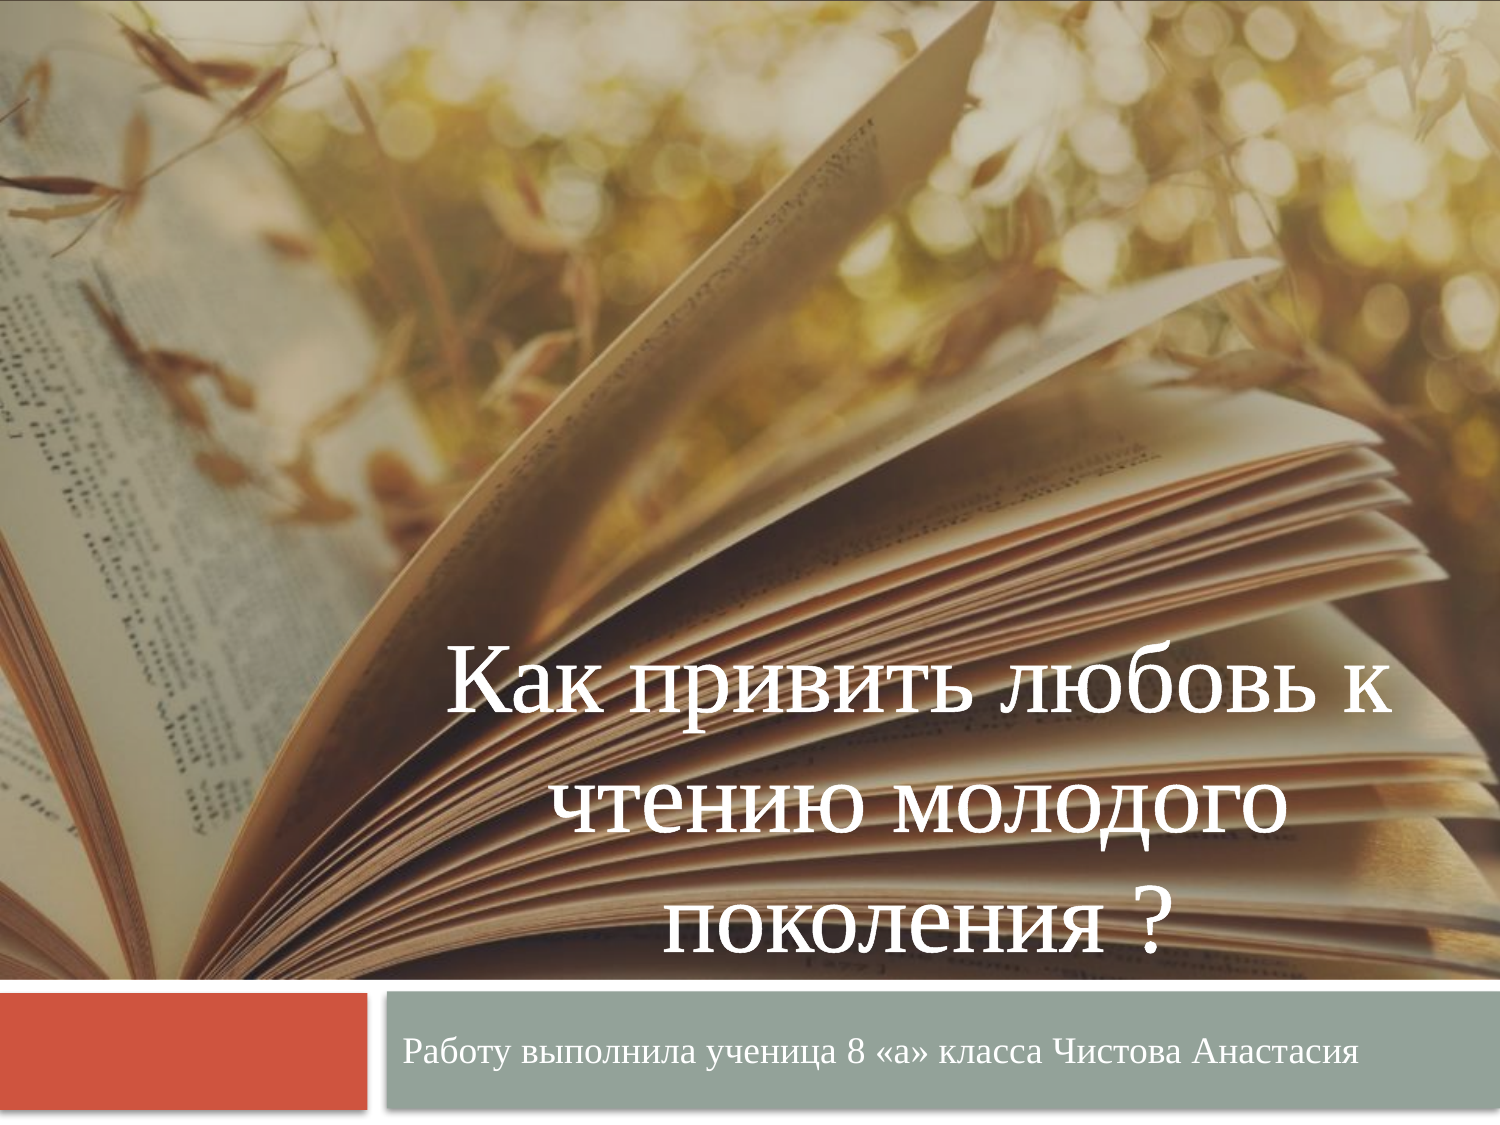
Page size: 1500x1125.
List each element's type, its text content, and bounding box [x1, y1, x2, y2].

subtitle Работу выполнила ученица 8 «а» класса Чистова Анастасия [387, 992, 1488, 1105]
picture [0, 1, 1500, 980]
